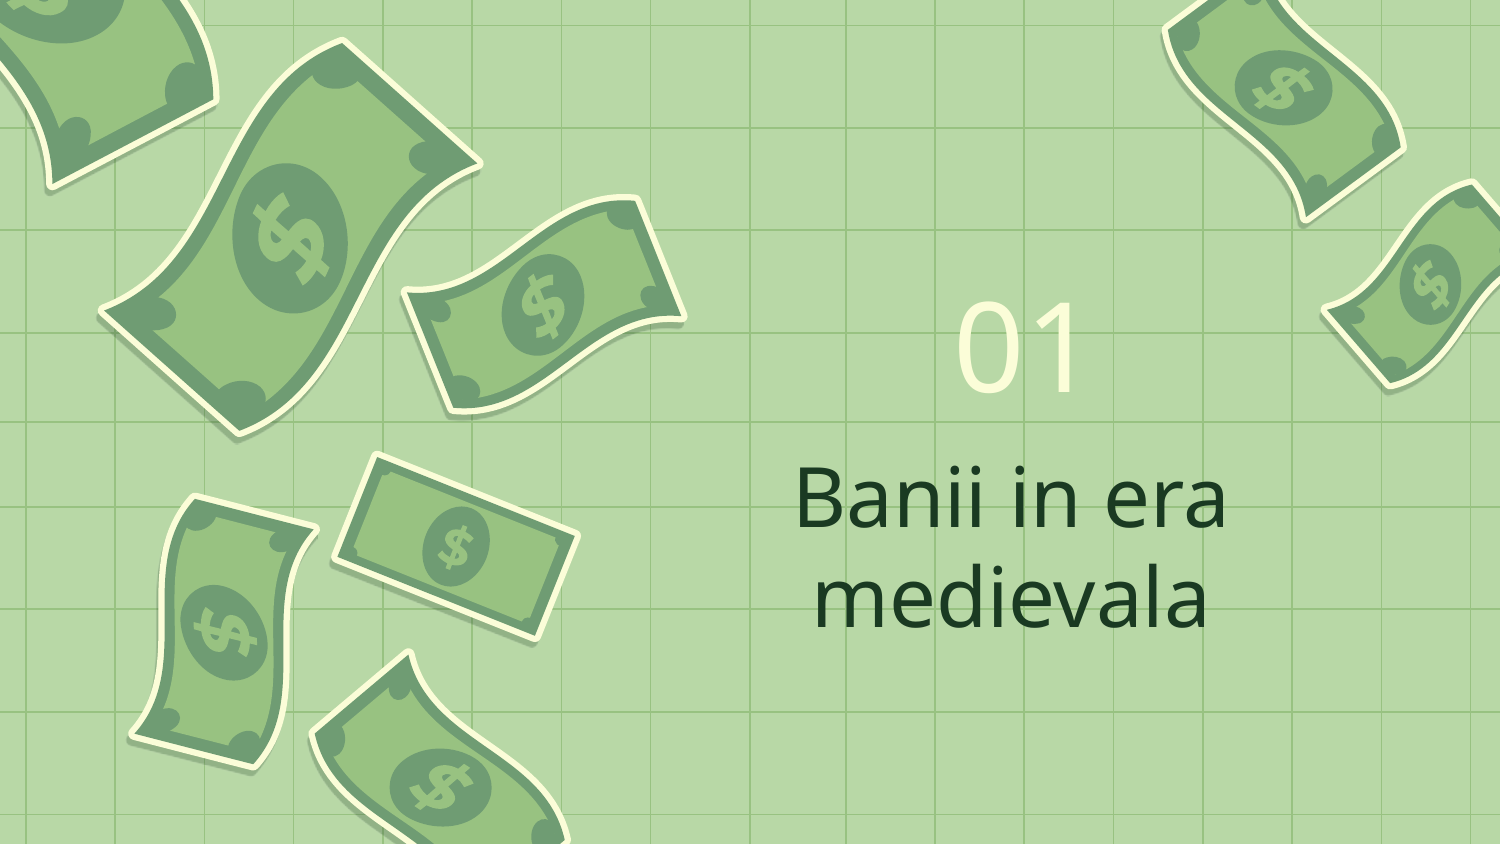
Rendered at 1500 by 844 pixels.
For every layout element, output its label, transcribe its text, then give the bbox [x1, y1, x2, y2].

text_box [110, 14, 471, 460]
title 01 [878, 273, 1172, 412]
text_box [420, 151, 668, 457]
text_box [337, 456, 575, 637]
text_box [101, 480, 332, 783]
title Banii in era medievala [579, 429, 1443, 568]
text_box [317, 636, 562, 844]
